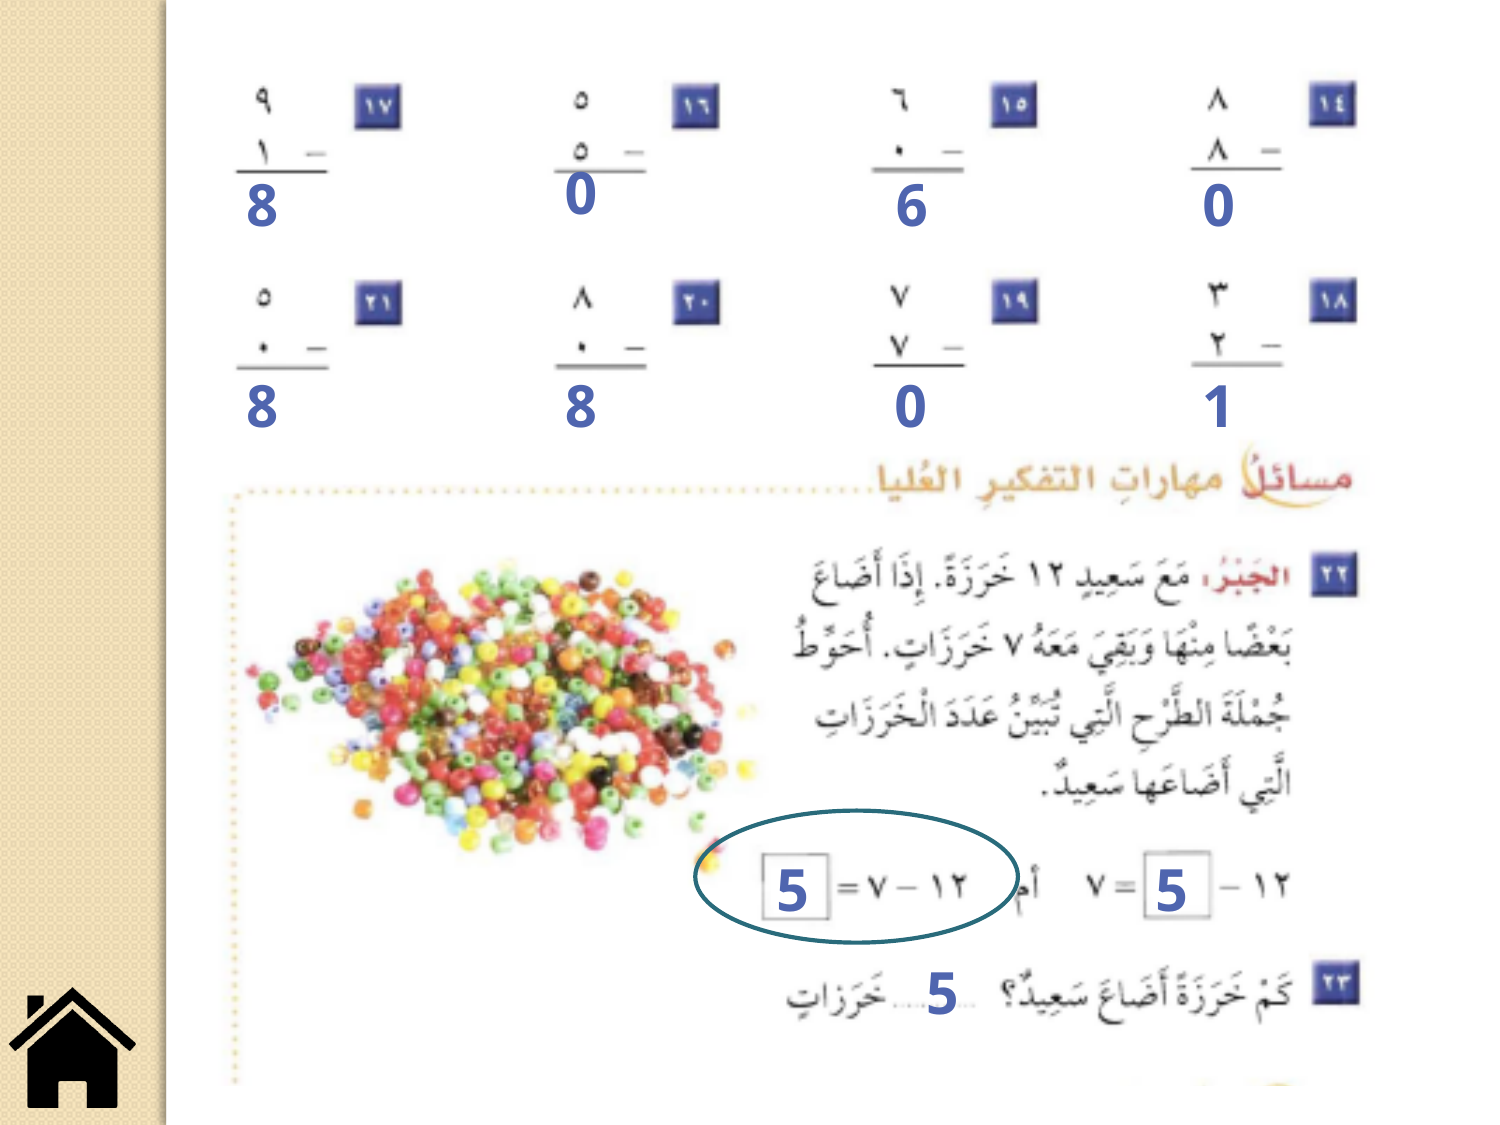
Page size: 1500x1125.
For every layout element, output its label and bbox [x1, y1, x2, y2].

picture [8, 987, 136, 1108]
picture [173, 38, 1412, 1087]
